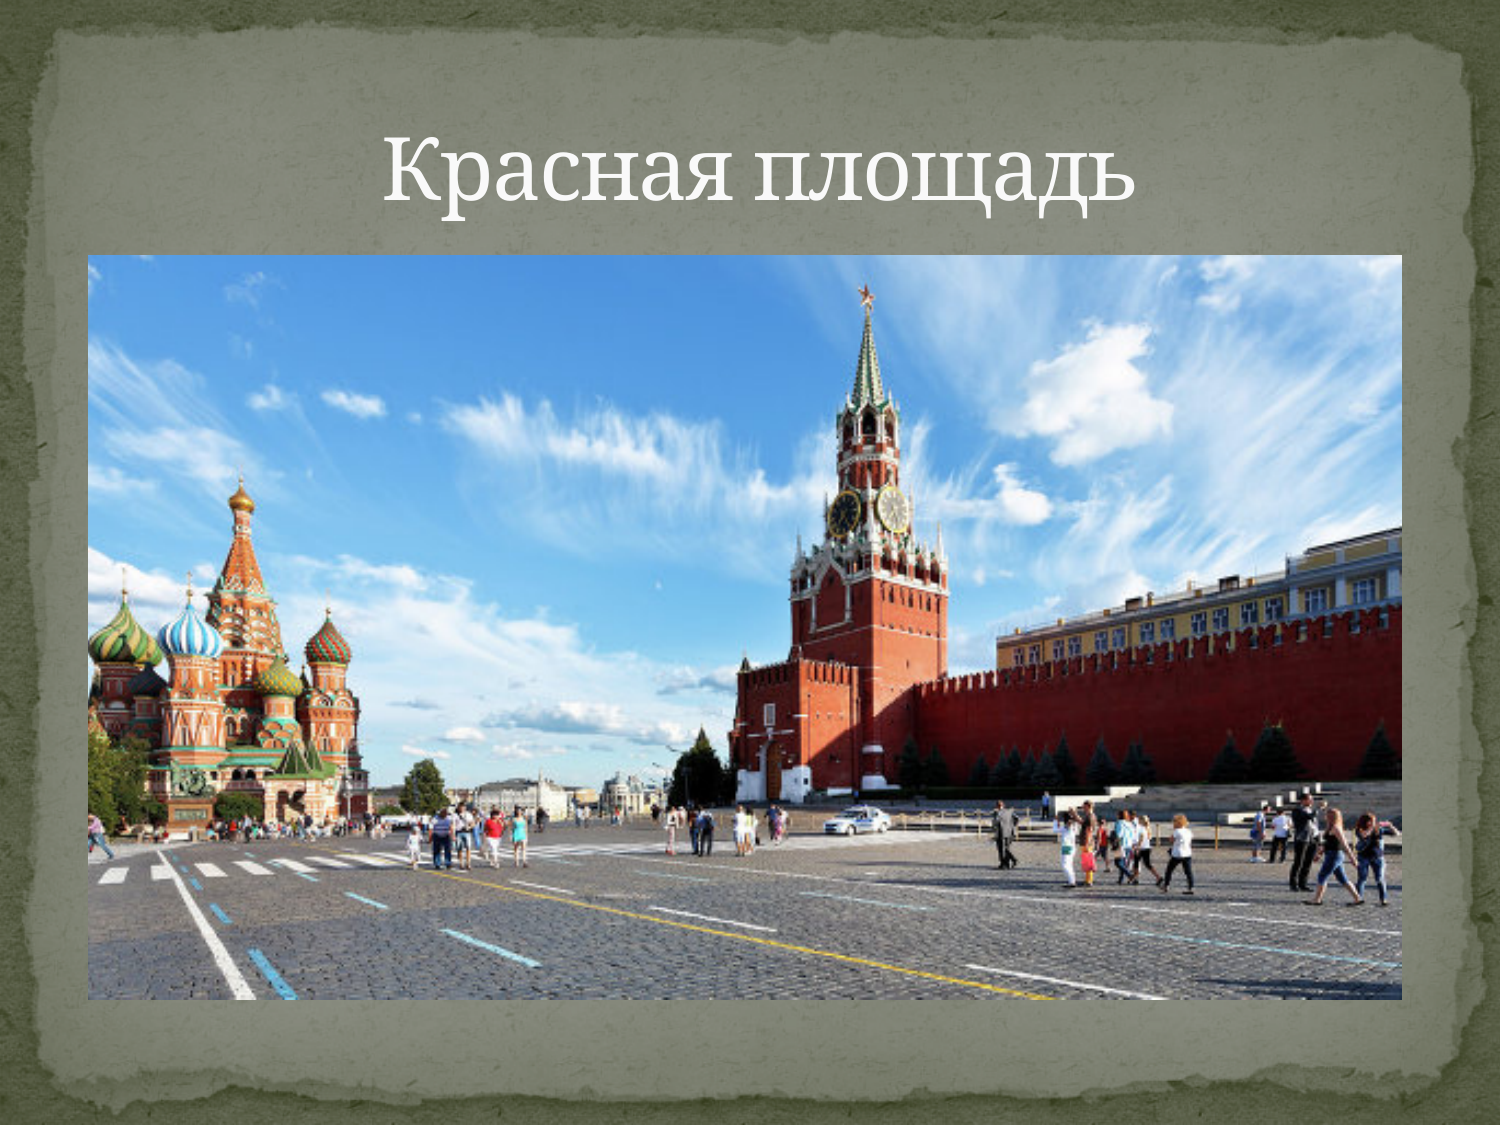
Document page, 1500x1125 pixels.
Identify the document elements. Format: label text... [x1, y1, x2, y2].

title Красная площадь [74, 24, 1425, 225]
picture [88, 255, 1402, 1000]
